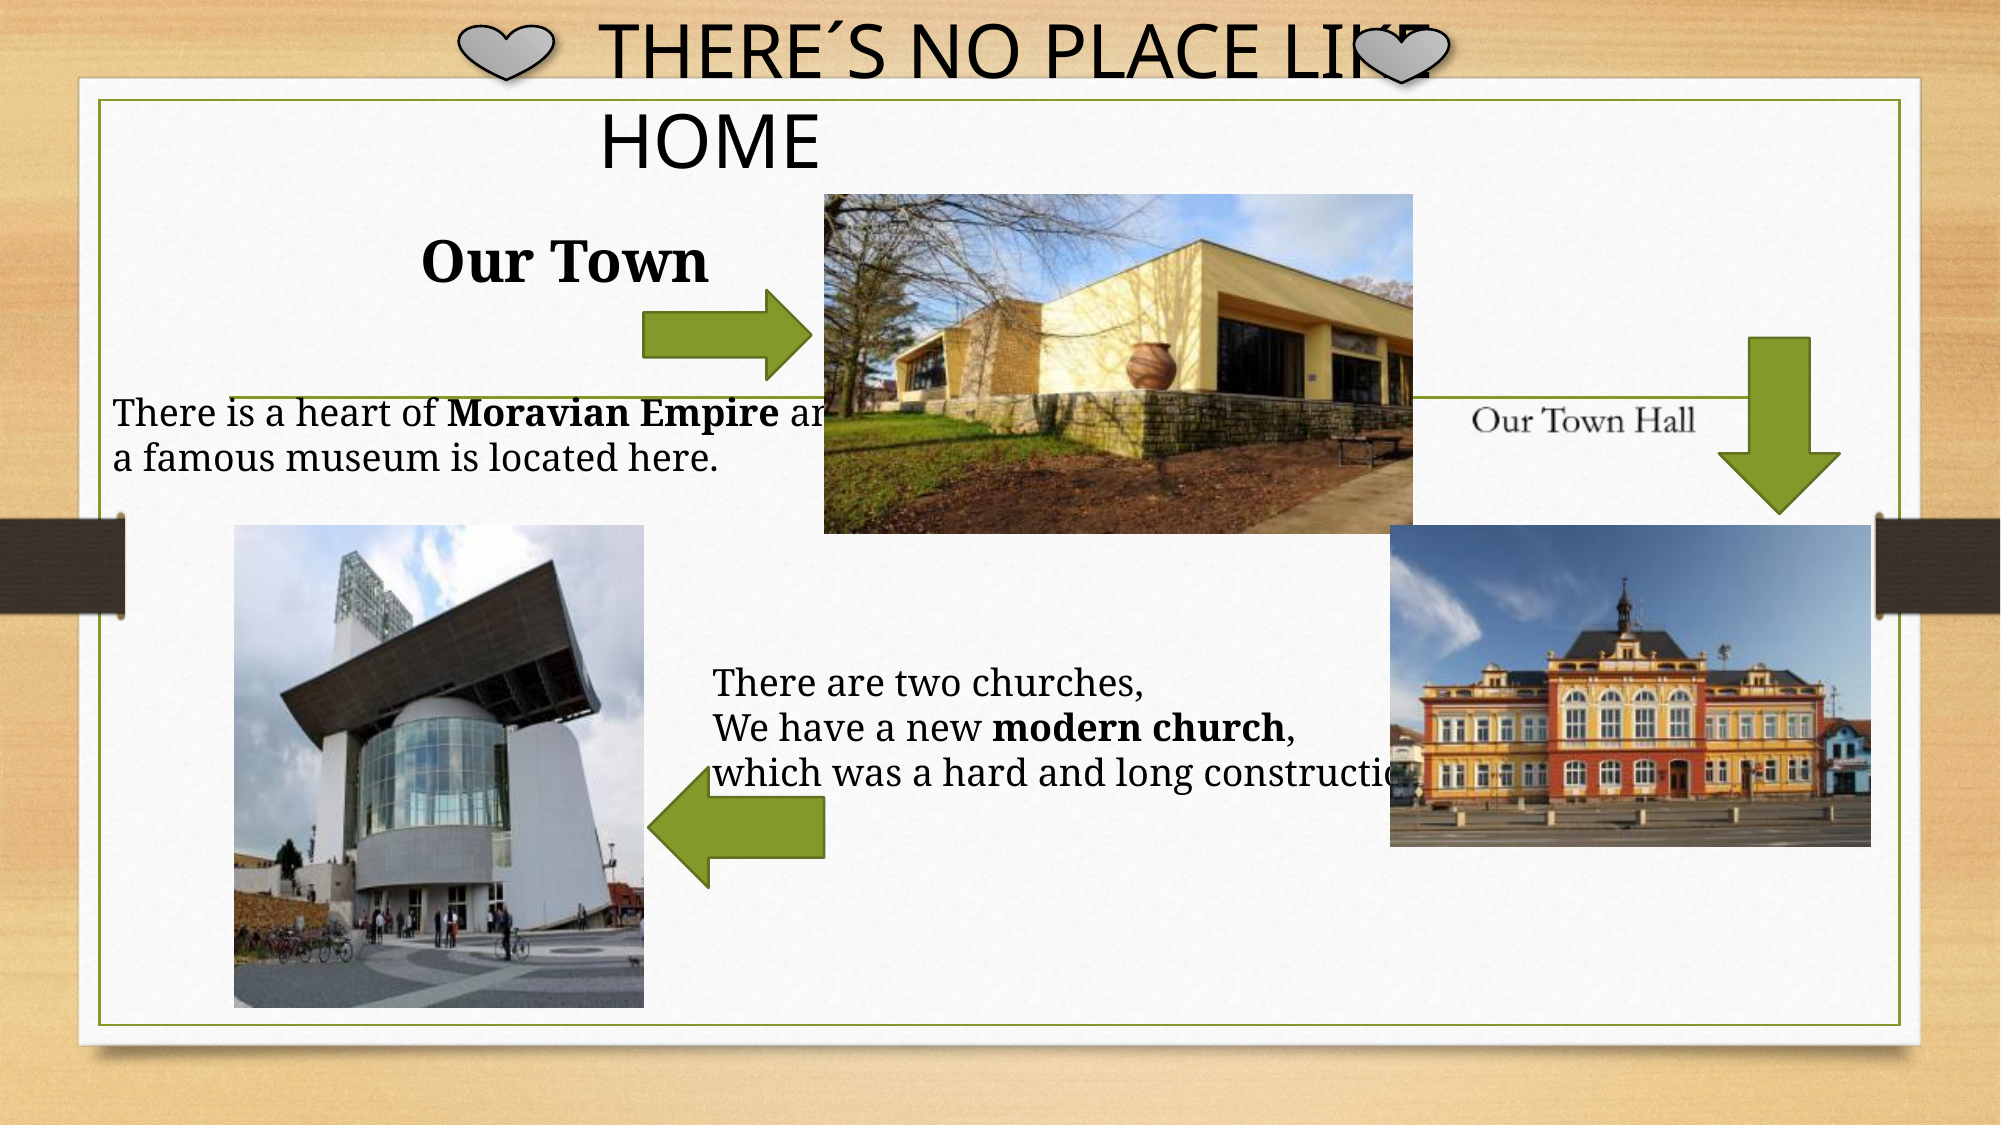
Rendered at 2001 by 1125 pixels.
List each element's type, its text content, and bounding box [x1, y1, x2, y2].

text_box Our Town [405, 216, 726, 302]
text_box There is a heart of Moravian Empire and a famous museum is located here. There are two churches, We have a new modern church, which was a hard and long construction. [97, 381, 1455, 1072]
text_box THERE´S NO PLACE LIKE HOME [583, 0, 1614, 236]
picture [0, 0, 2001, 1125]
text_box [1720, 336, 1842, 515]
picture [234, 525, 644, 1009]
text_box [647, 765, 826, 890]
text_box [1352, 27, 1451, 85]
text_box [457, 24, 556, 82]
text_box [642, 288, 813, 382]
